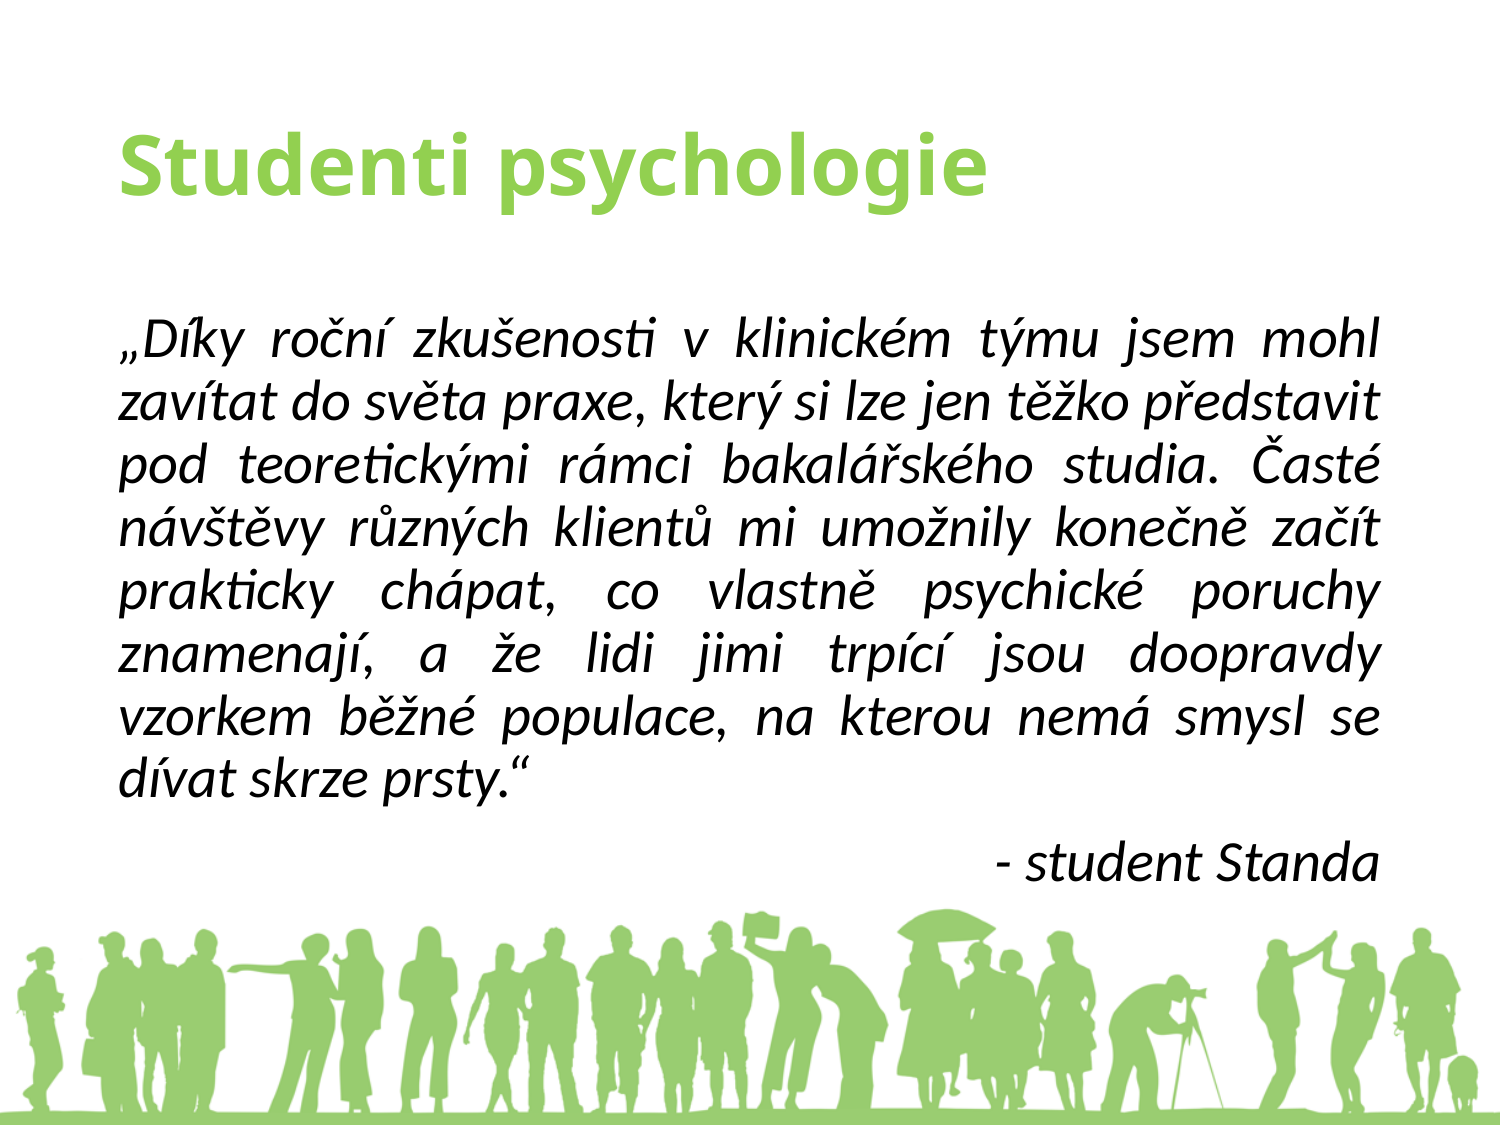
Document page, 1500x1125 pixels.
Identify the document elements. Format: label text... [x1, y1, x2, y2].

title Studenti psychologie [103, 59, 1397, 278]
picture [0, 823, 1500, 1125]
list „Díky roční zkušenosti v klinickém týmu jsem mohl zavítat do světa praxe, který si lze jen těžko představit pod teoretickými rámci bakalářského studia. Časté návštěvy různých klientů mi umožnily konečně začít prakticky chápat, co vlastně psychické poruchy znamenají, a že lidi jimi trpící jsou doopravdy vzorkem běžné populace, na kterou nemá smysl se dívat skrze prsty.“ - student Standa [103, 299, 1397, 823]
